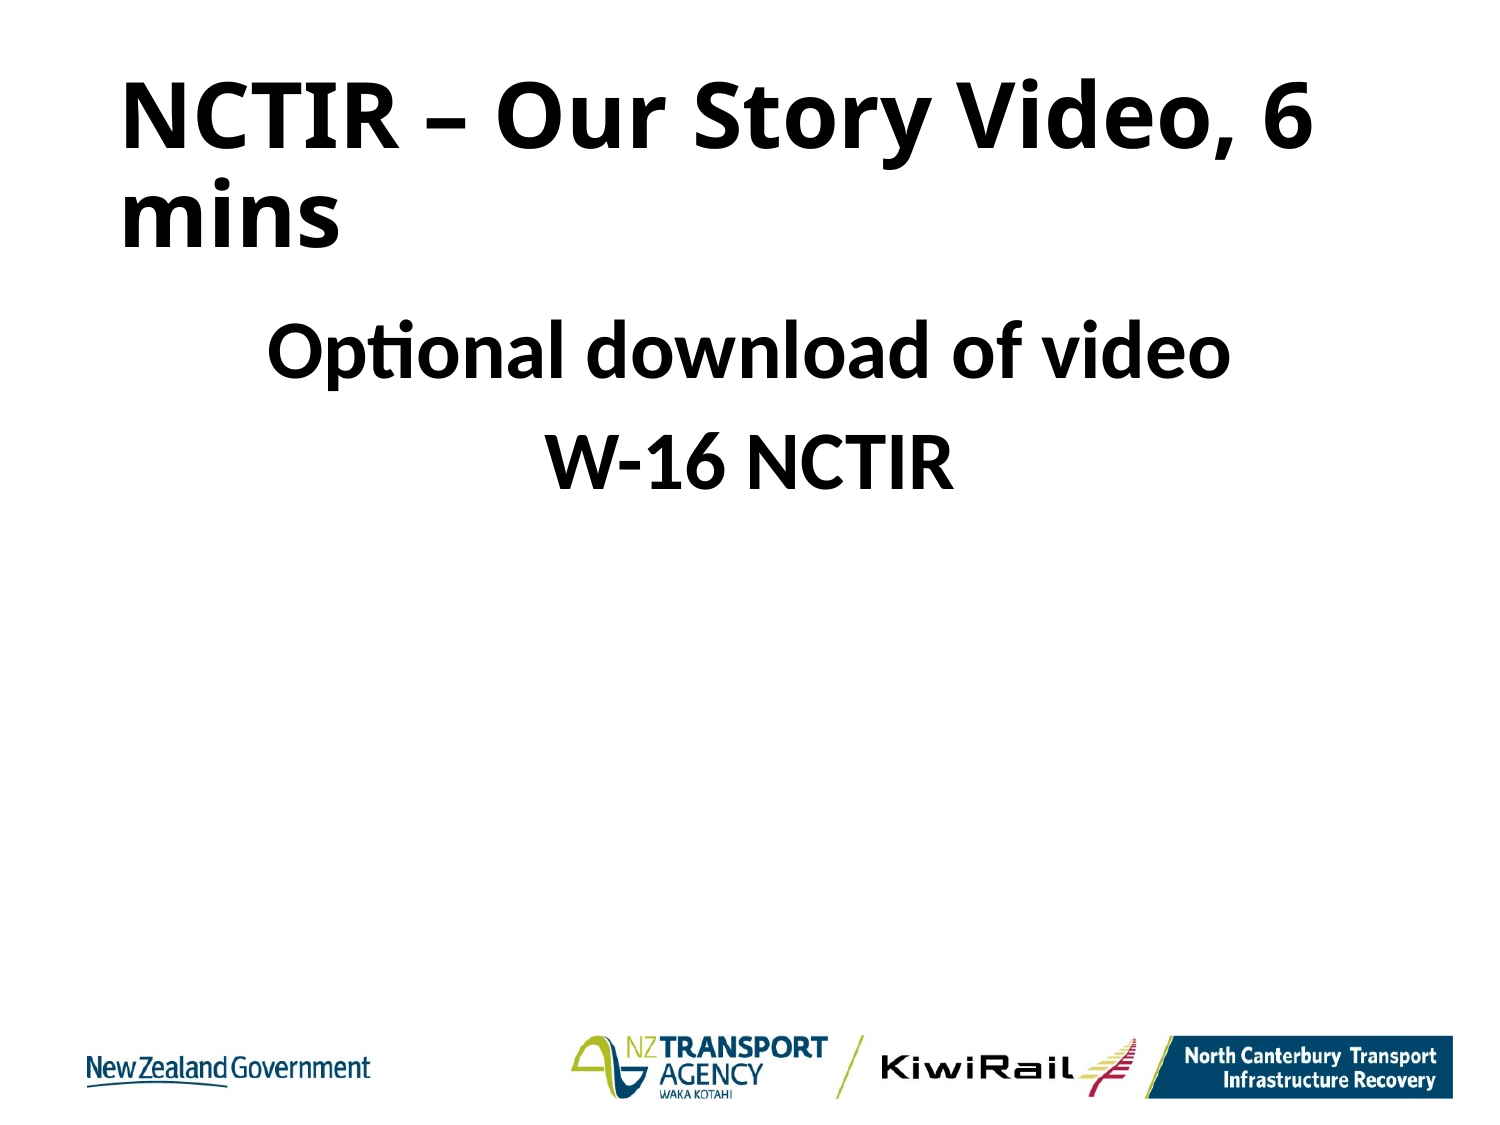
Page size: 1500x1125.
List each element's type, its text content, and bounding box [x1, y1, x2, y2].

list Optional download of video W-16 NCTIR [103, 299, 1397, 1014]
picture [87, 1035, 1453, 1099]
title NCTIR – Our Story Video, 6 mins [103, 59, 1397, 278]
